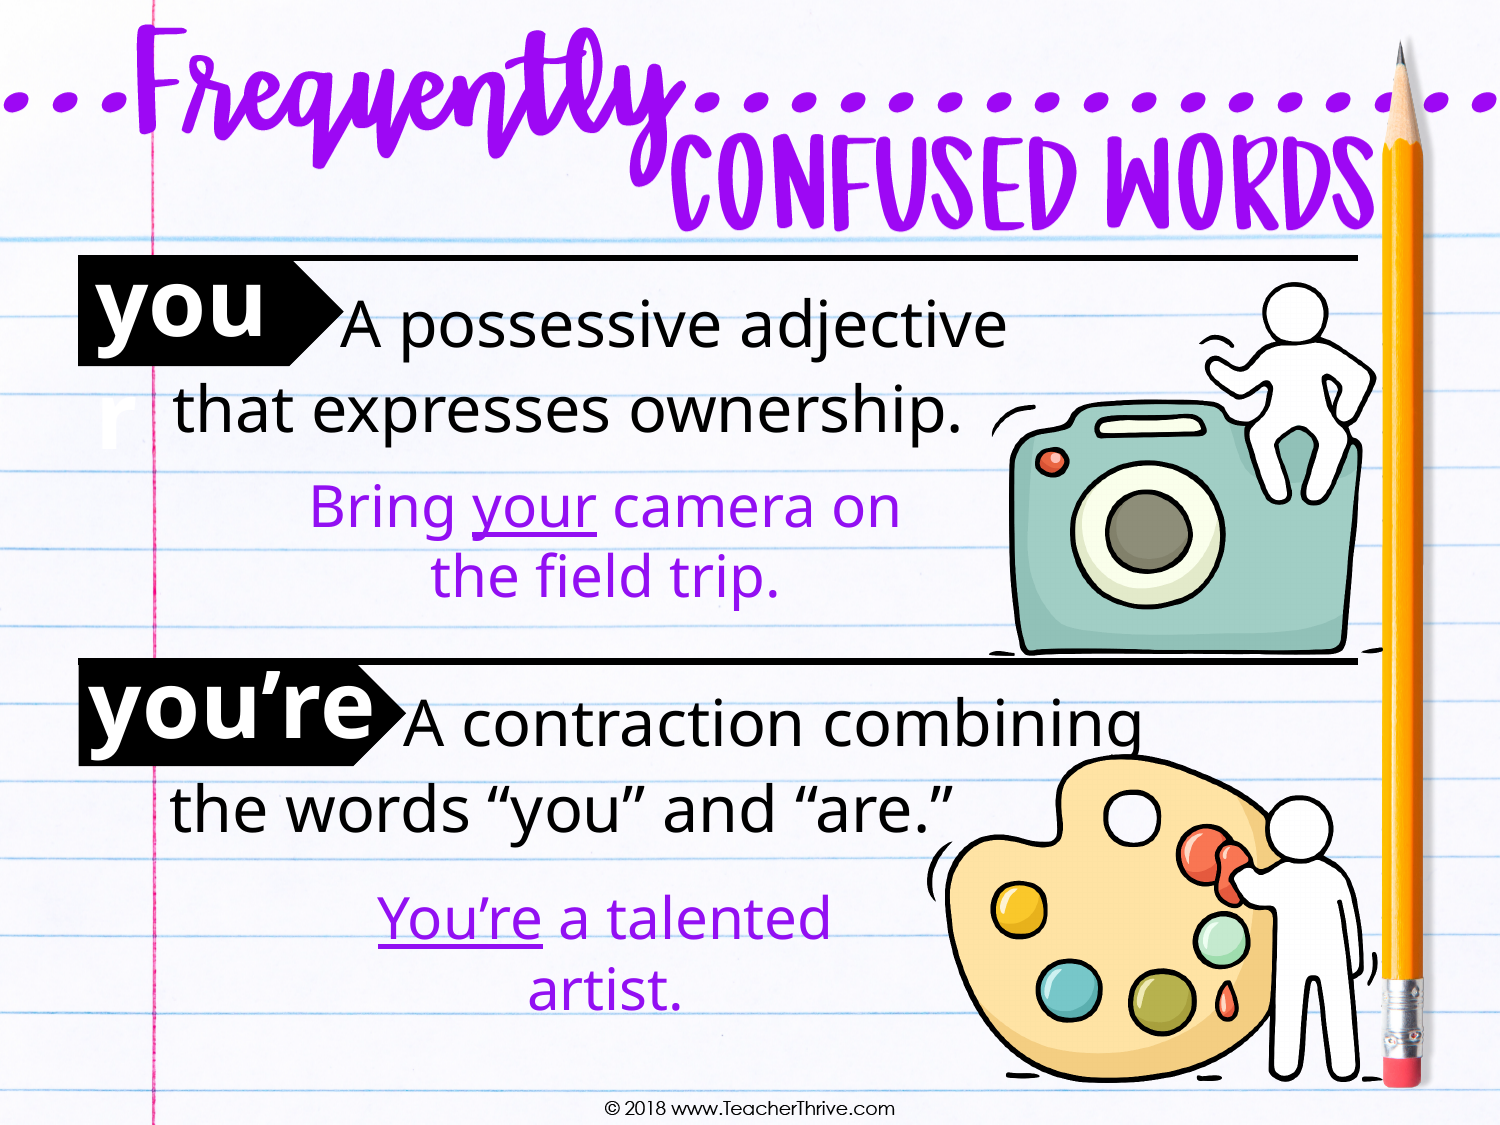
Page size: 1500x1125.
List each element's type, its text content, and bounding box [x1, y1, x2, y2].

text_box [78, 235, 344, 367]
text_box You’re a talented artist. [328, 874, 883, 1029]
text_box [78, 258, 1358, 662]
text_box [74, 636, 407, 767]
text_box A contraction combining the words “you” and “are.” [154, 665, 1234, 853]
picture [0, 0, 1500, 1125]
